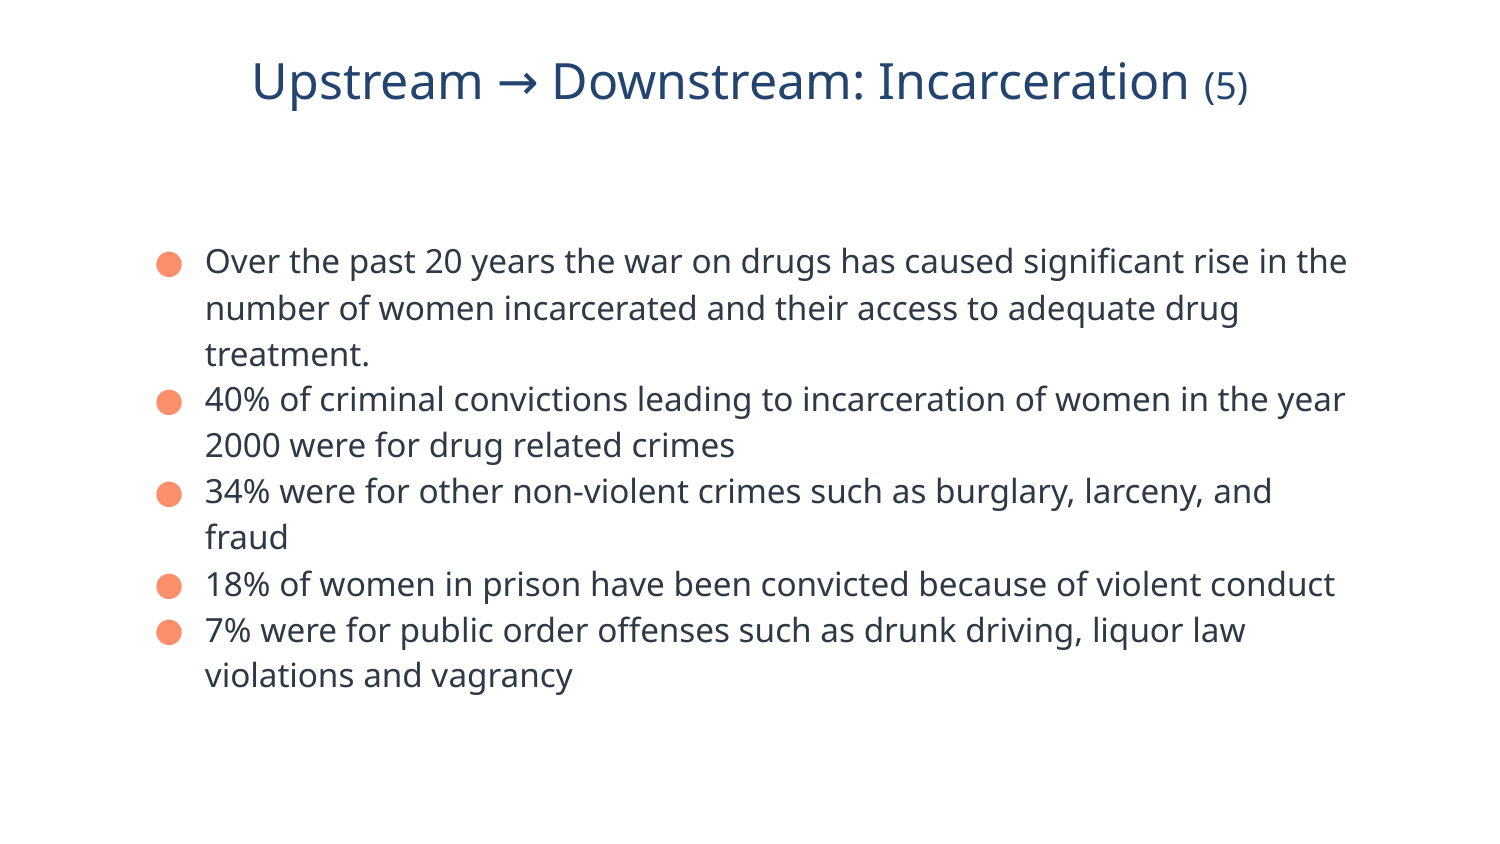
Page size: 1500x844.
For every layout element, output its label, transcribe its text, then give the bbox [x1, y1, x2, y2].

list Over the past 20 years the war on drugs has caused significant rise in the number of women incarcerated and their access to adequate drug treatment. 40% of criminal convictions leading to incarceration of women in the year 2000 were for drug related crimes 34% were for other non-violent crimes such as burglary, larceny, and fraud 18% of women in prison have been convicted because of violent conduct 7% were for public order offenses such as drunk driving, liquor law violations and vagrancy [140, 234, 1360, 733]
title Upstream → Downstream: Incarceration (5) [140, 0, 1360, 167]
